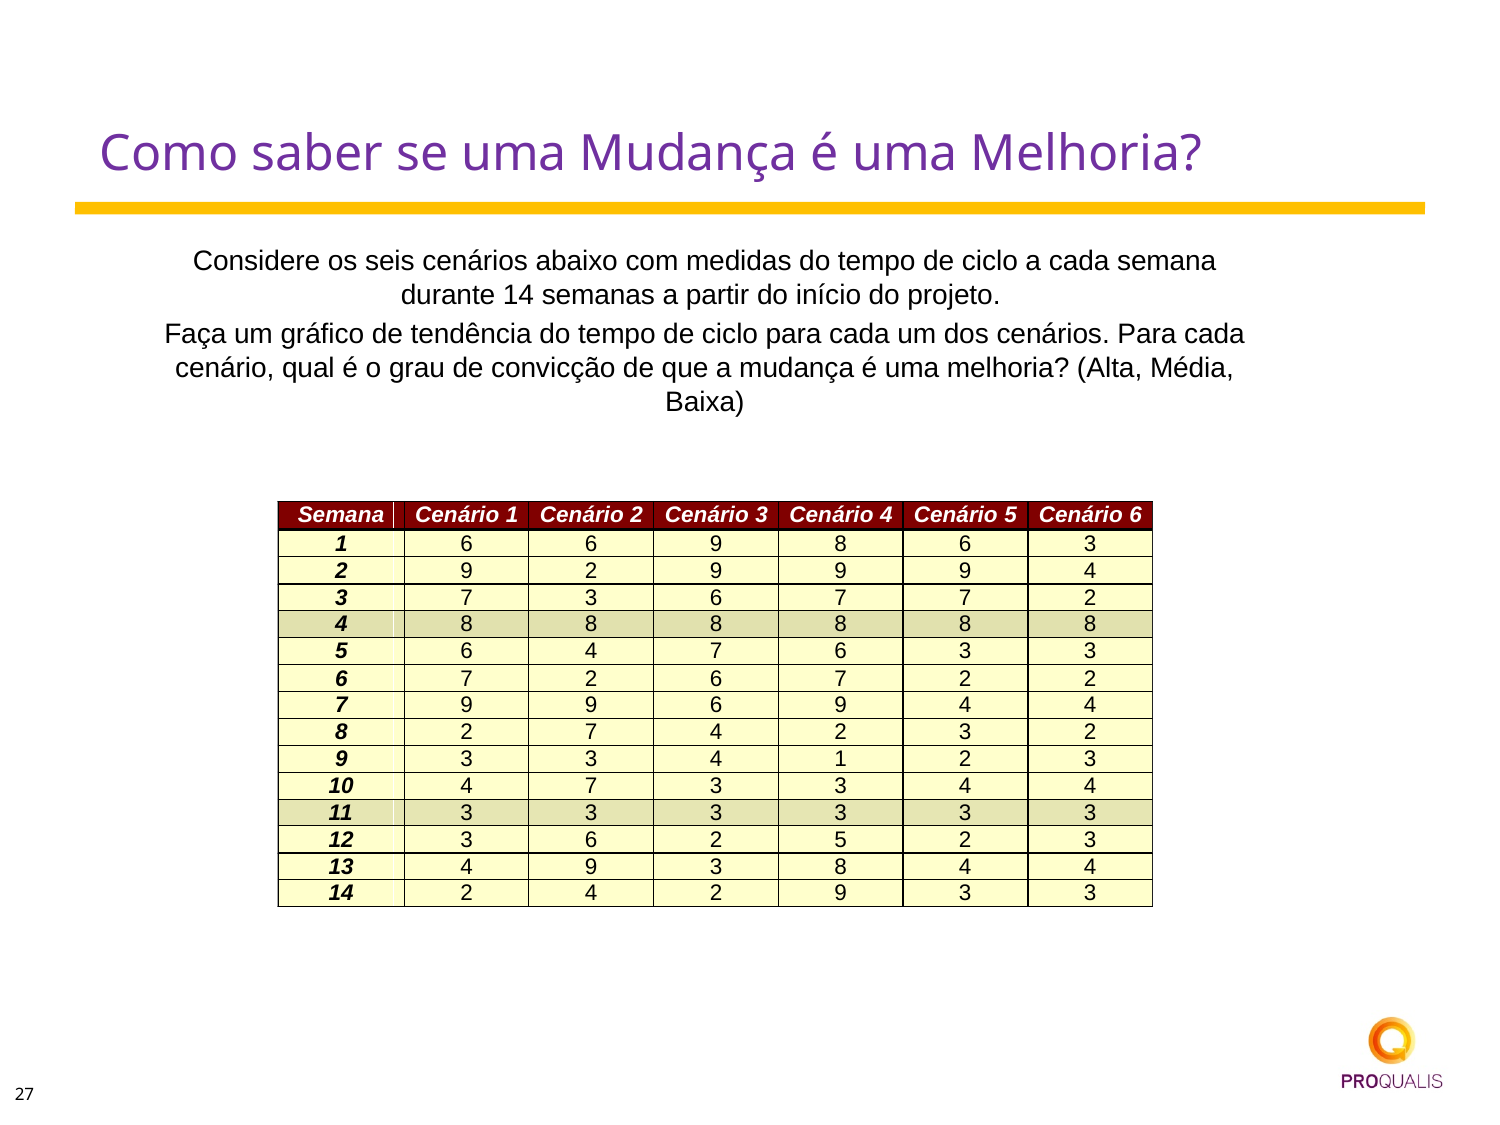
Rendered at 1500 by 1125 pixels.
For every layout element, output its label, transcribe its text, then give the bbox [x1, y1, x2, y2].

title Como saber se uma Mudança é uma Melhoria? [85, 24, 1436, 188]
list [277, 500, 1153, 947]
picture [1327, 1010, 1451, 1095]
text_box Considere os seis cenários abaixo com medidas do tempo de ciclo a cada semana durante 14 semanas a partir do início do projeto. Faça um gráfico de tendência do tempo de ciclo para cada um dos cenários. Para cada cenário, qual é o grau de convicção de que a mudança é uma melhoria? (Alta, Média, Baixa) [138, 235, 1272, 425]
